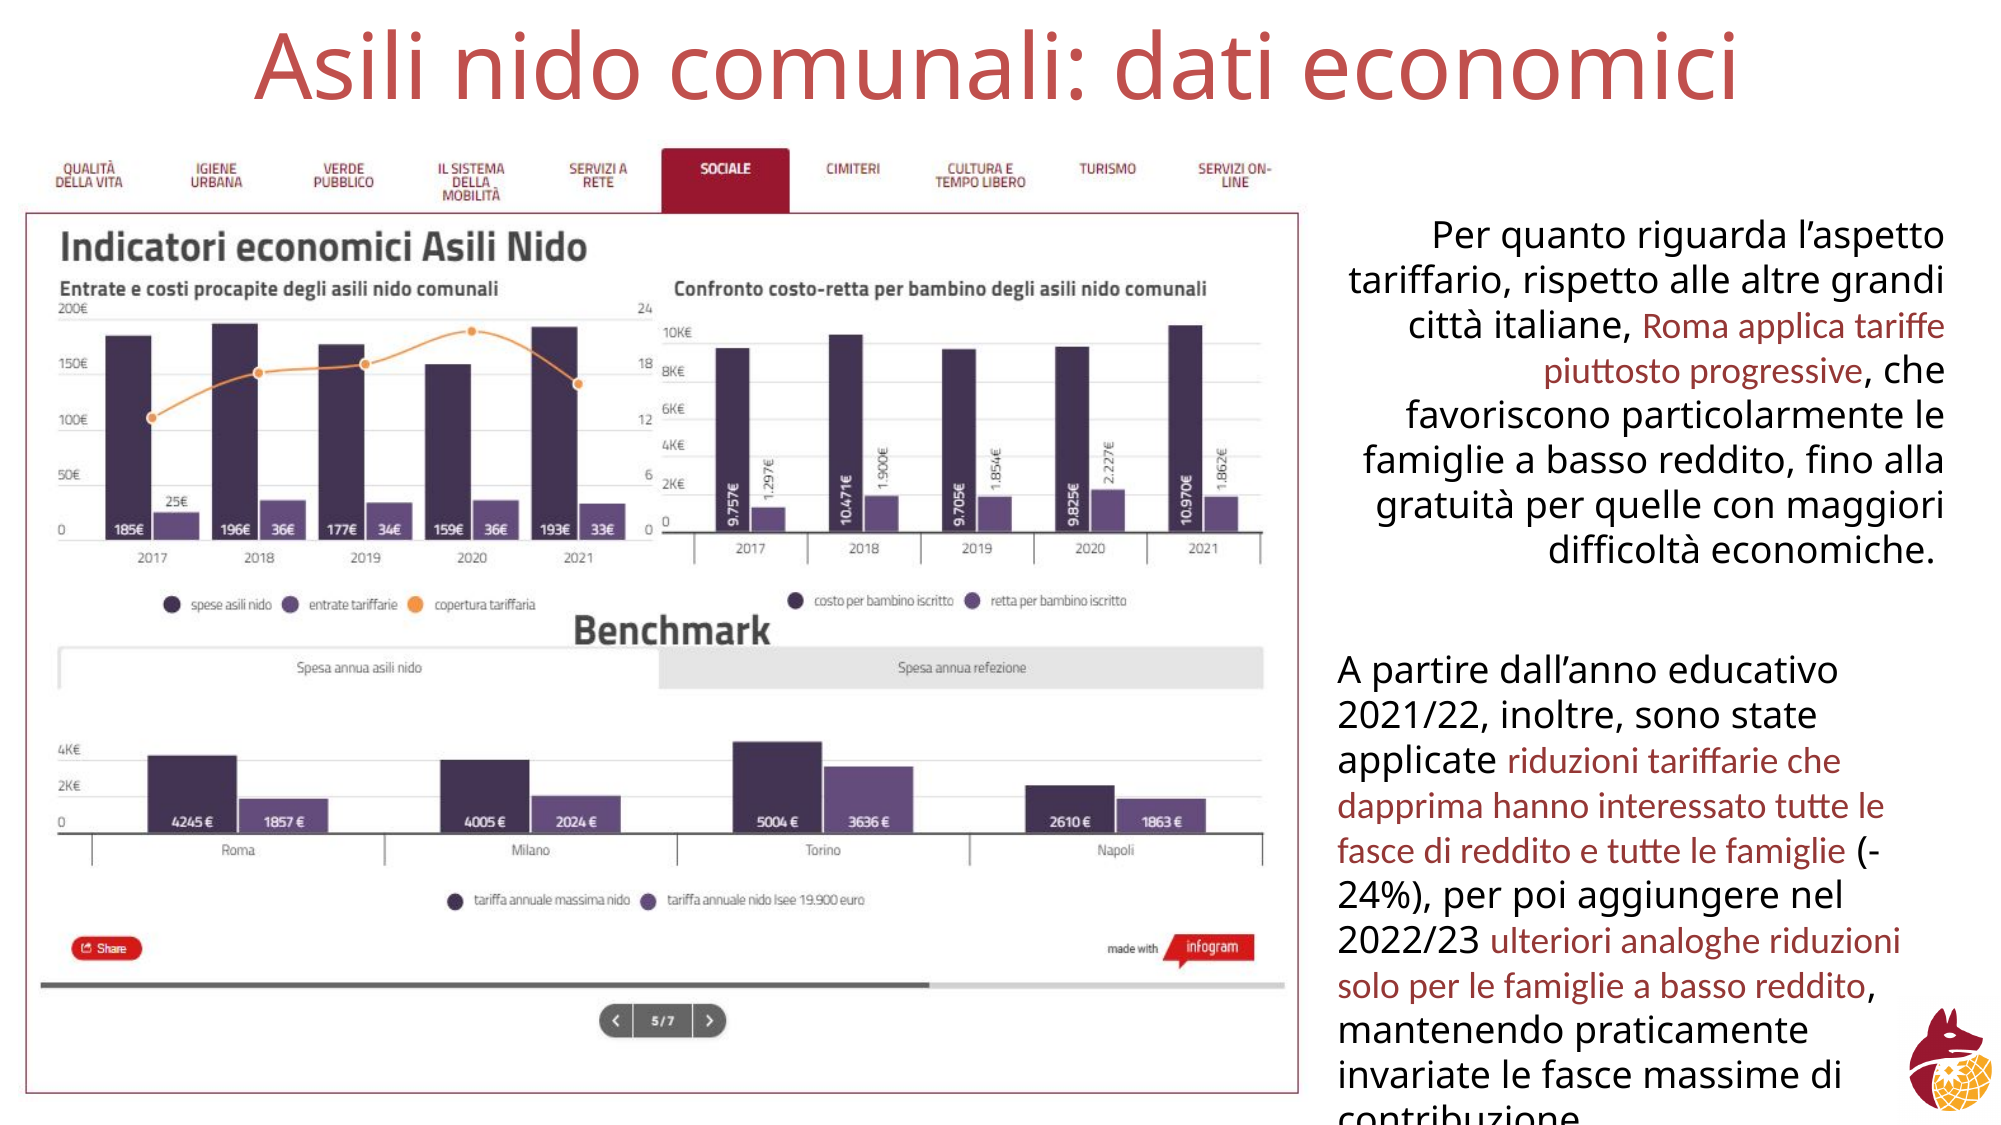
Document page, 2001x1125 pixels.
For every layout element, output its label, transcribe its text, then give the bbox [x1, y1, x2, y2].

picture [18, 139, 1309, 1102]
picture [1897, 996, 2000, 1125]
title Asili nido comunali: dati economici [37, 0, 1961, 140]
text_box Per quanto riguarda l’aspetto tariffario, rispetto alle altre grandi città italiane, Roma applica tariffe piuttosto progressive, che favoriscono particolarmente le famiglie a basso reddito, fino alla gratuità per quelle con maggiori difficoltà economiche. A partire dall’anno educativo 2021/22, inoltre, sono state applicate riduzioni tariffarie che dapprima hanno interessato tutte le fasce di reddito e tutte le famiglie (-24%), per poi aggiungere nel 2022/23 ulteriori analoghe riduzioni solo per le famiglie a basso reddito, mantenendo praticamente invariate le fasce massime di contribuzione. [1322, 203, 1961, 1125]
